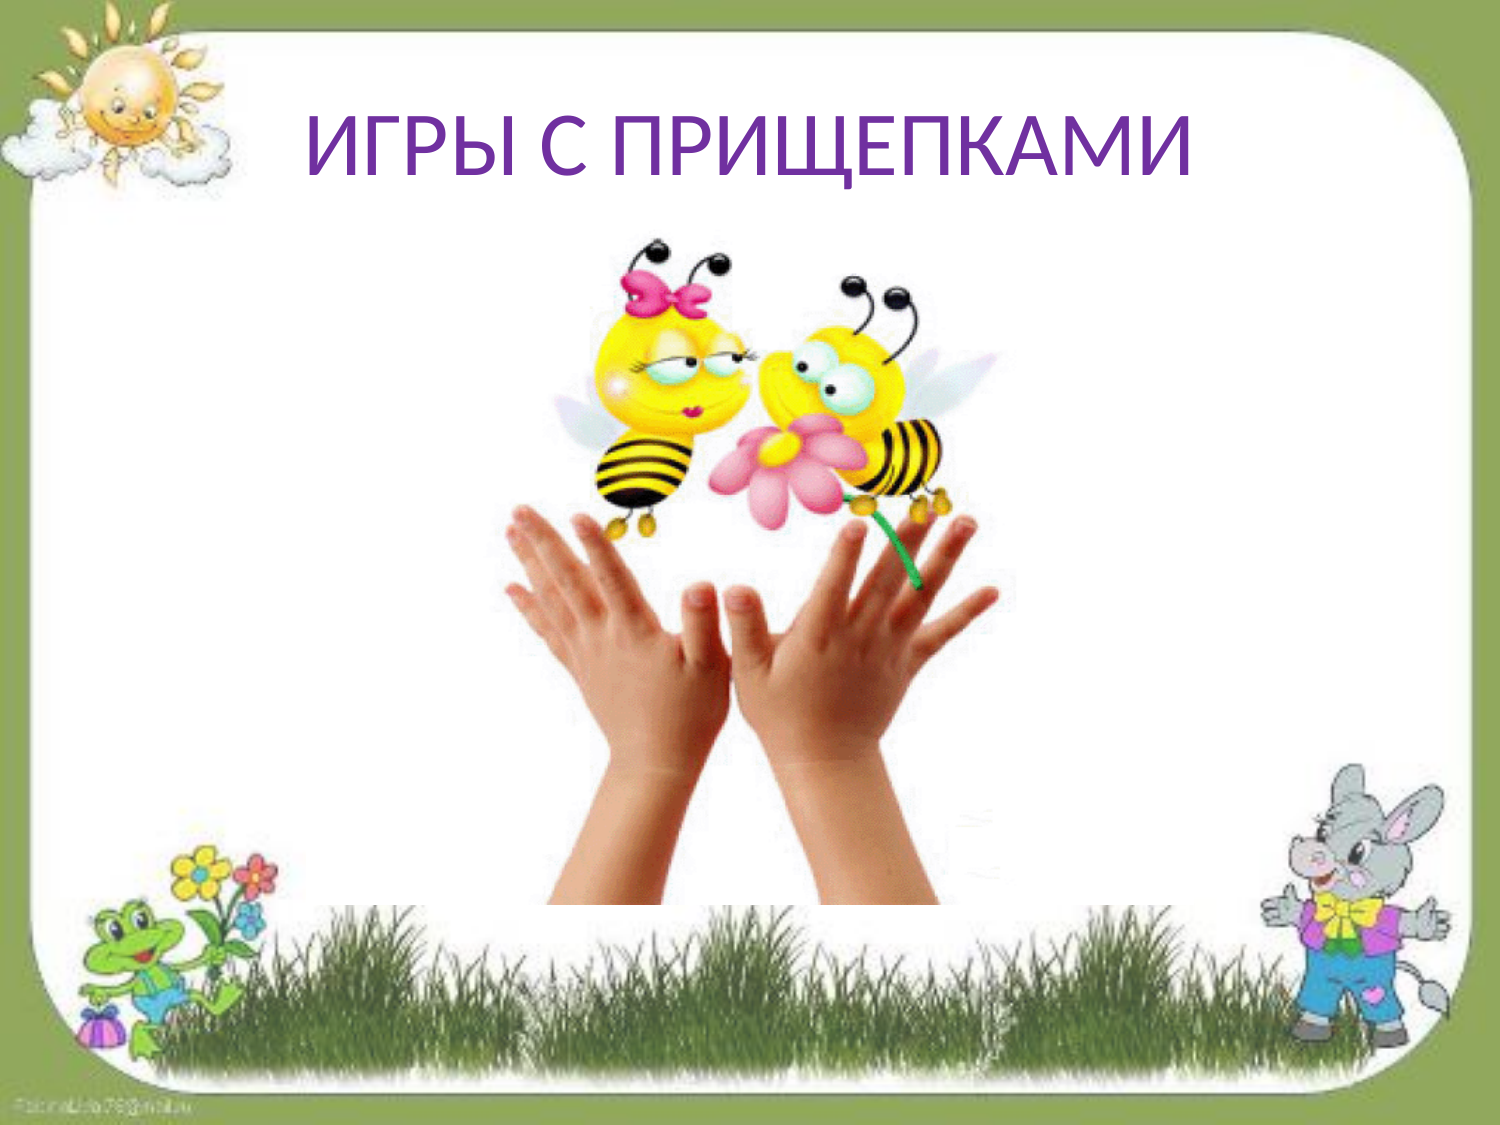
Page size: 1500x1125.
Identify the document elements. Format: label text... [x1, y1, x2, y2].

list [305, 219, 1194, 906]
title ИГРЫ С ПРИЩЕПКАМИ [75, 45, 1425, 233]
